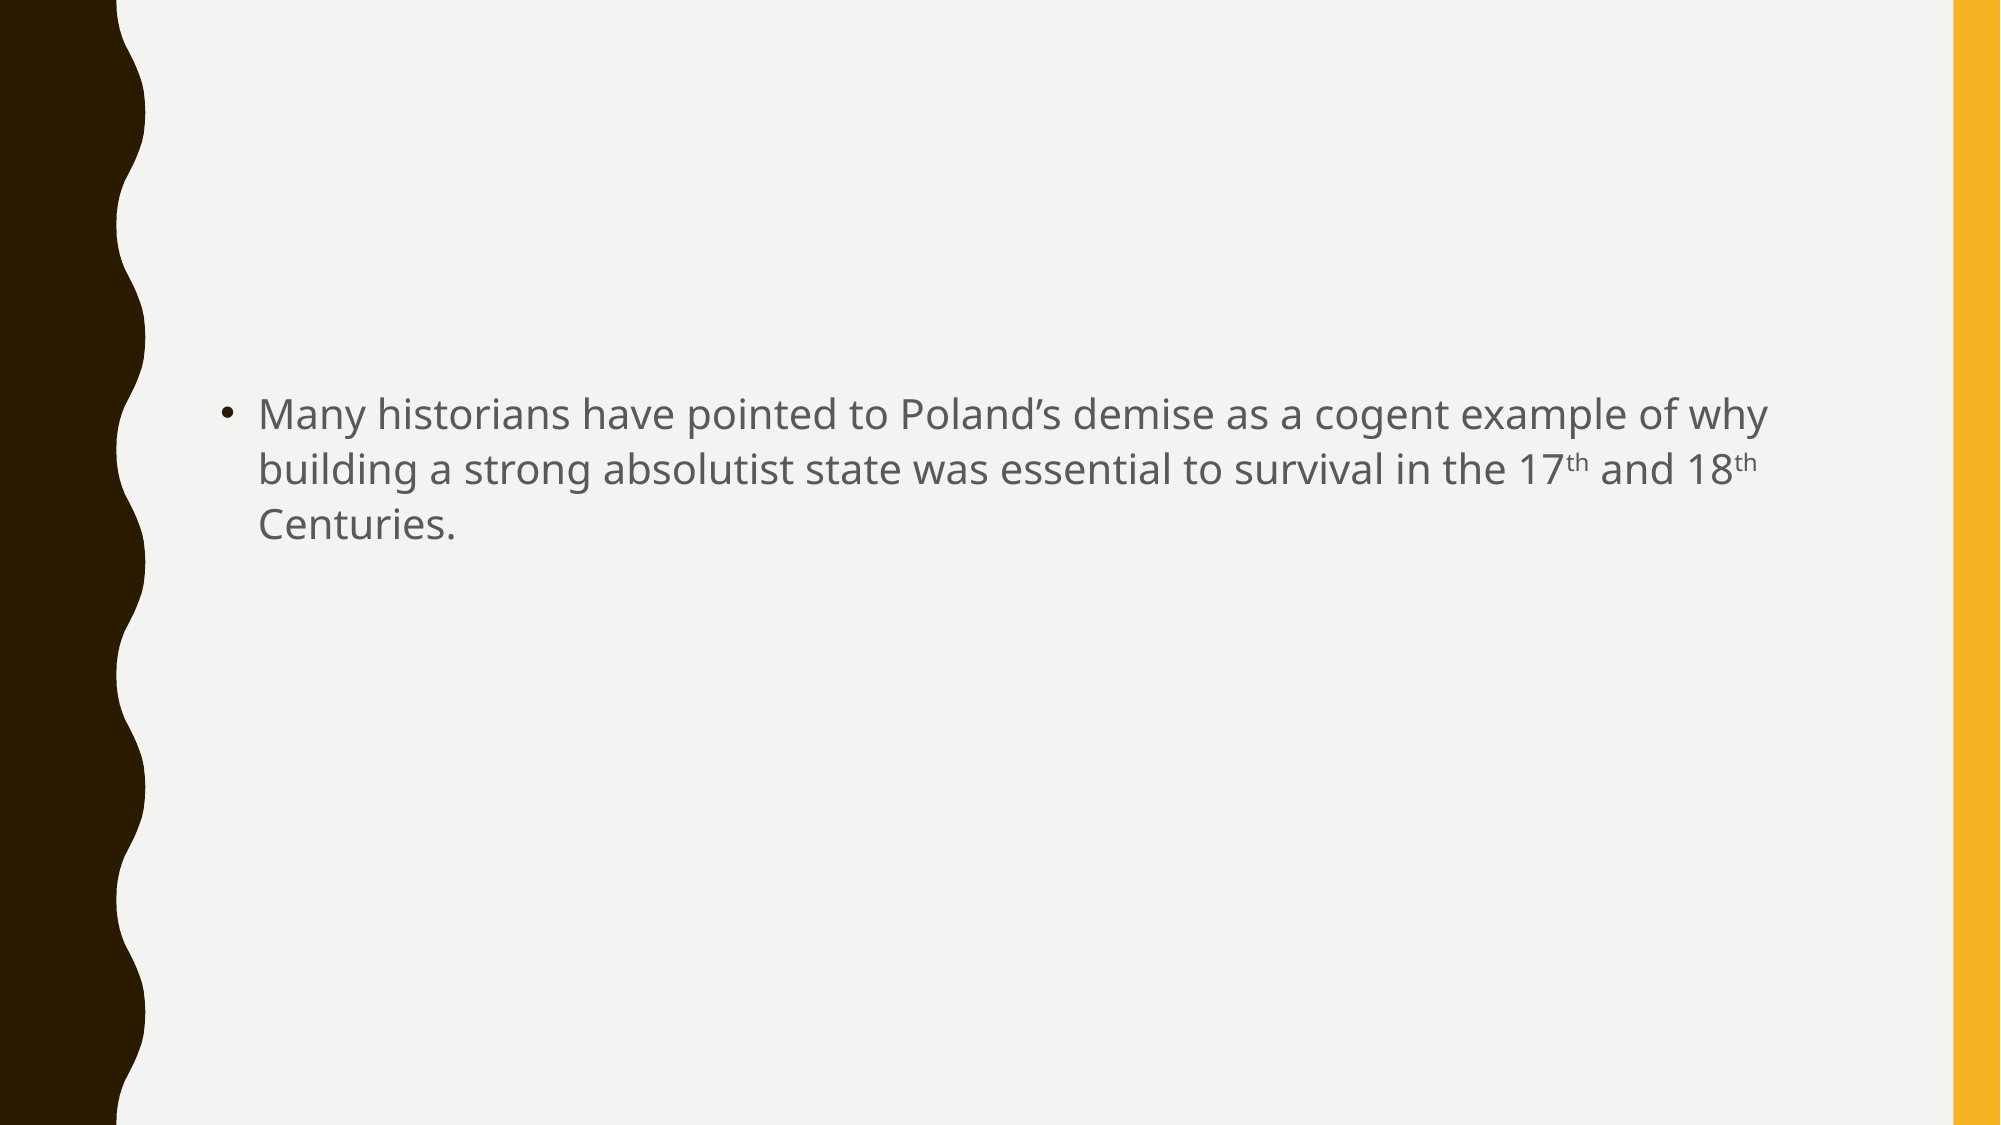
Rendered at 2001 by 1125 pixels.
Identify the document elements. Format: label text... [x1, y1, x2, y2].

list Many historians have pointed to Poland’s demise as a cogent example of why building a strong absolutist state was essential to survival in the 17th and 18th Centuries. [205, 375, 1875, 965]
